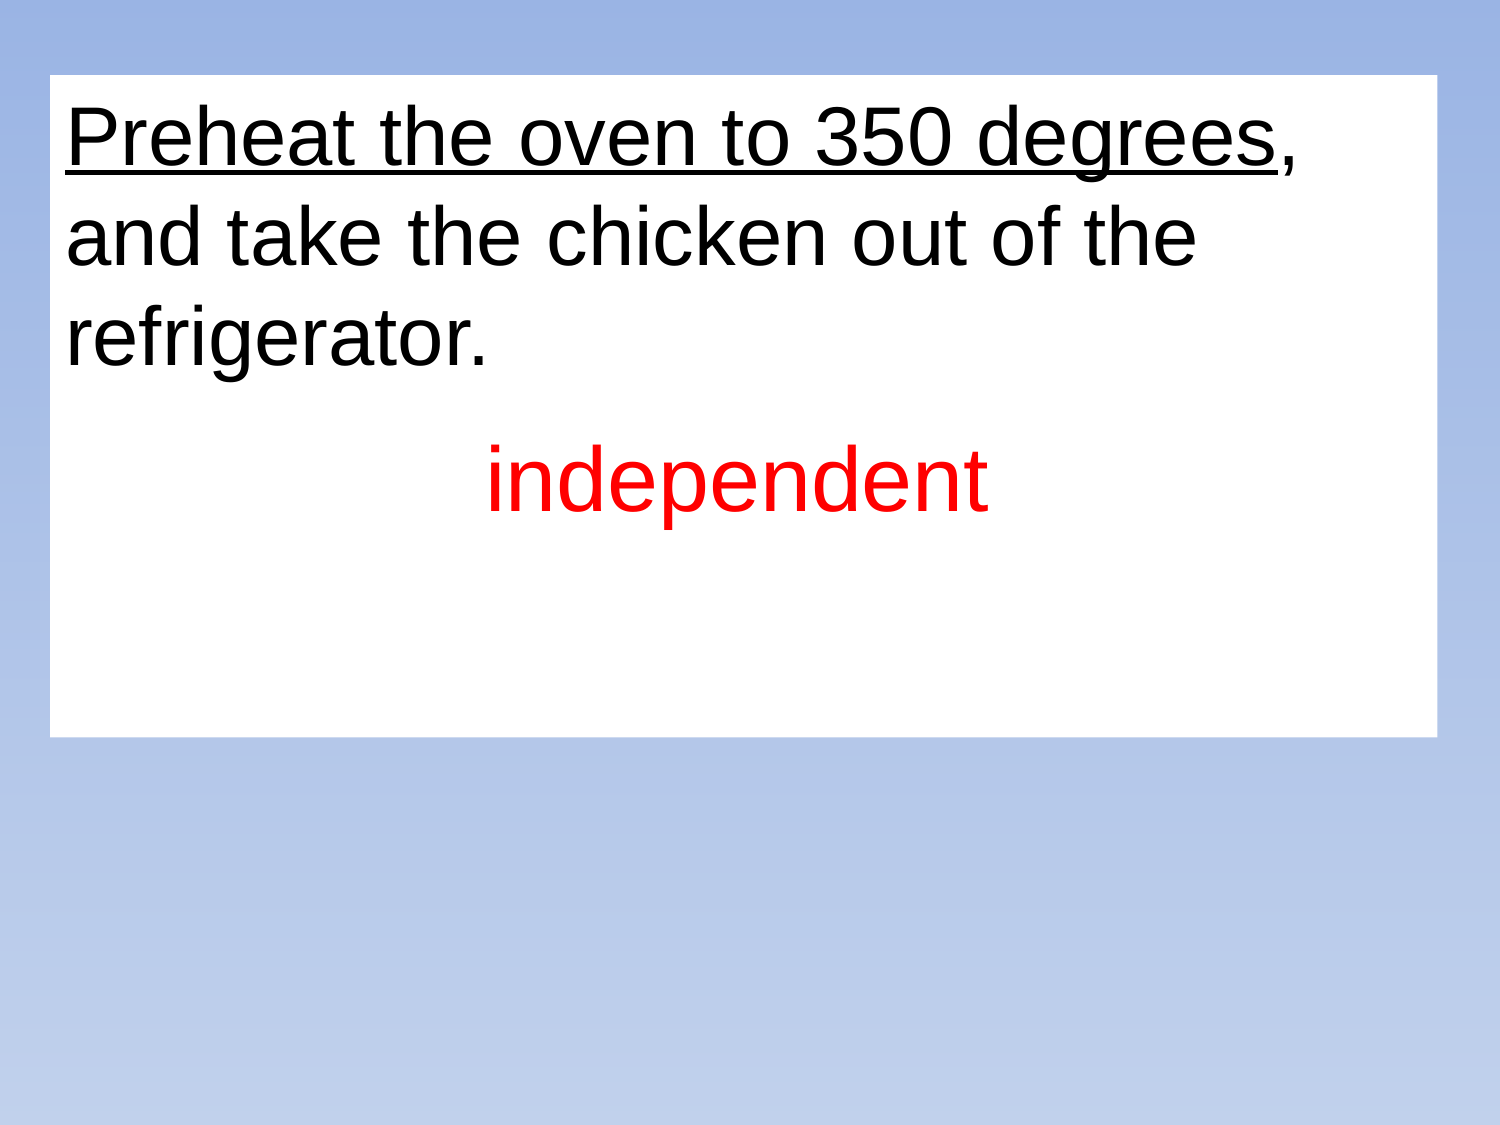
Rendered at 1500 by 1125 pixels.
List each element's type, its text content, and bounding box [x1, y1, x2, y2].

subtitle Preheat the oven to 350 degrees, and take the chicken out of the refrigerator. [50, 75, 1438, 738]
text_box independent [212, 412, 1263, 700]
